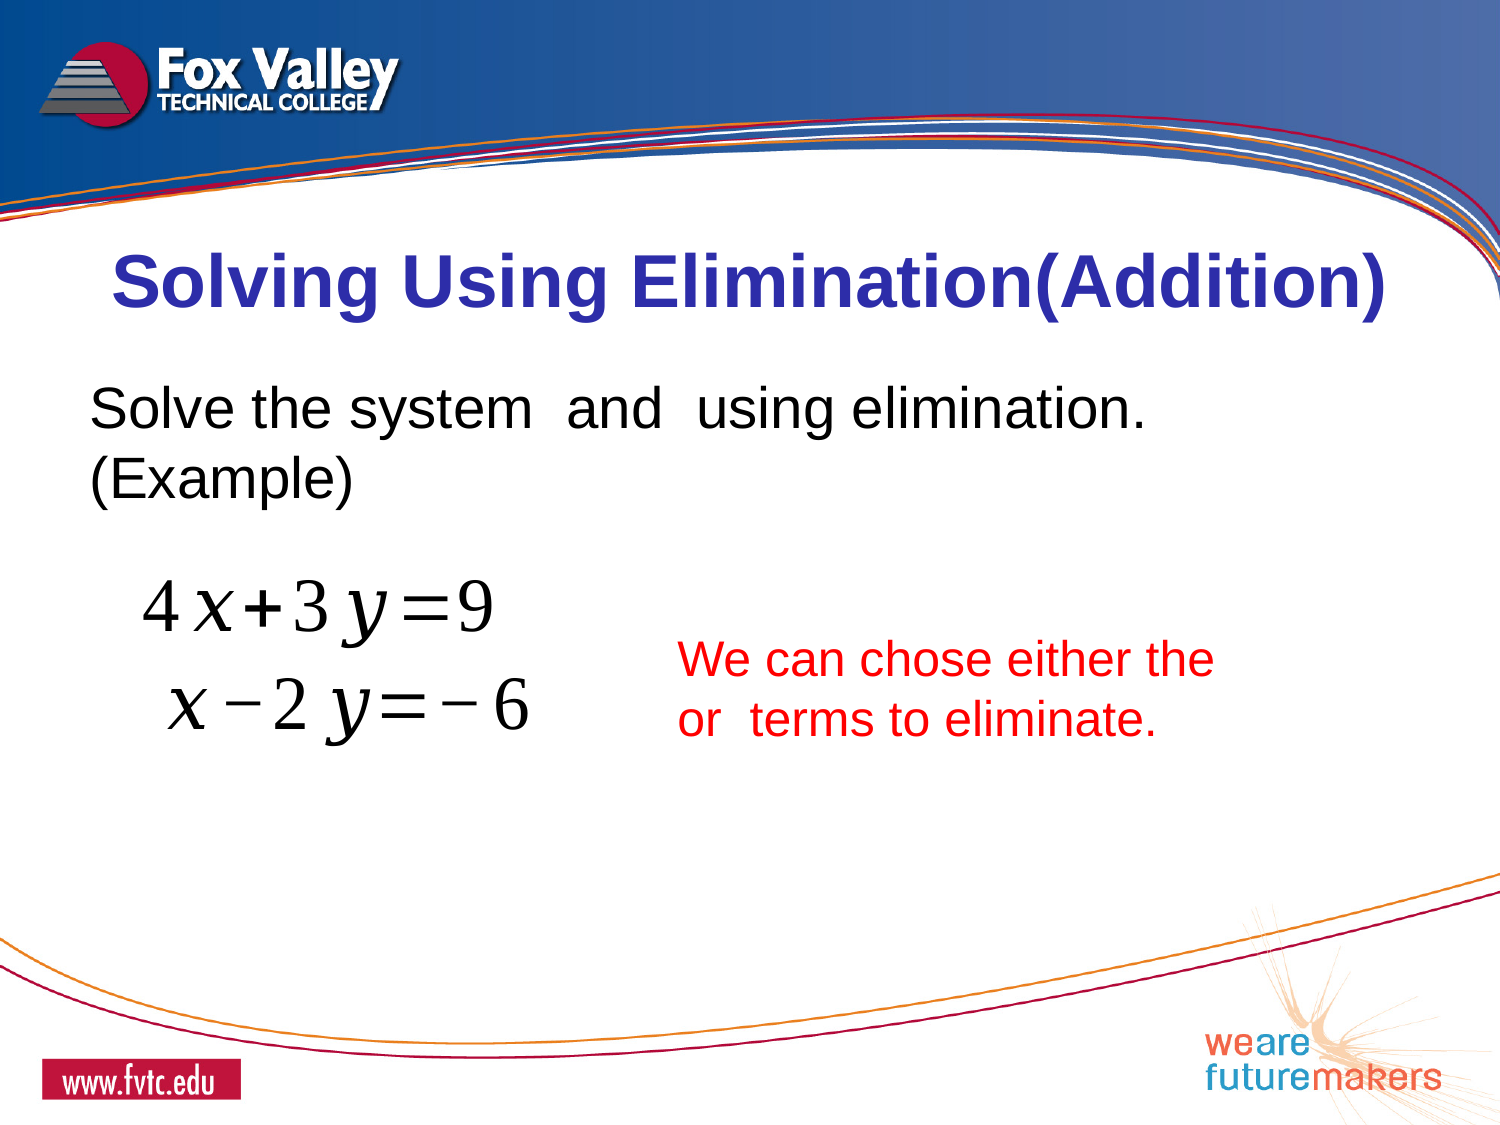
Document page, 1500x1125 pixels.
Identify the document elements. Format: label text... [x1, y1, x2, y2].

picture [0, 0, 1500, 1125]
text_box Solving Using Elimination(Addition) [96, 224, 1404, 330]
